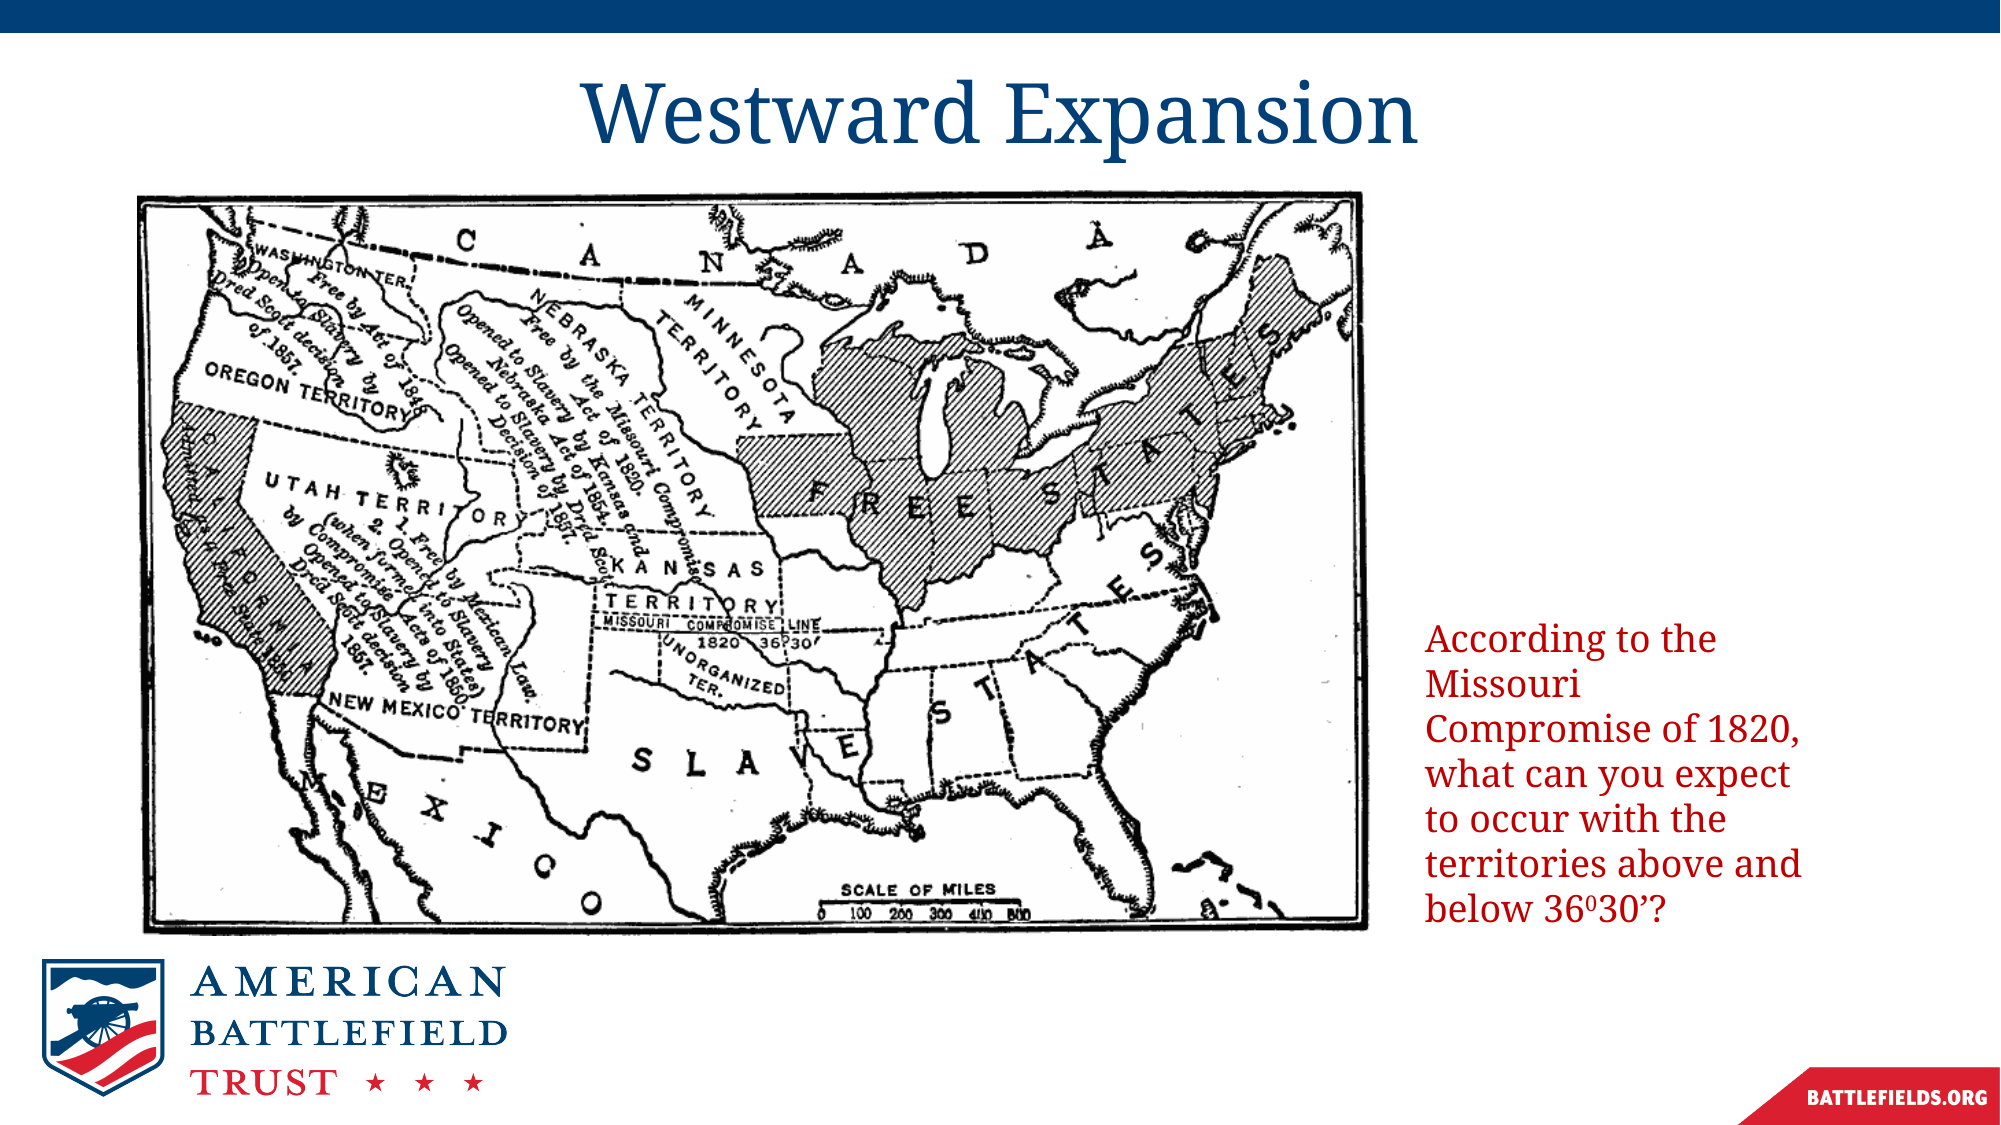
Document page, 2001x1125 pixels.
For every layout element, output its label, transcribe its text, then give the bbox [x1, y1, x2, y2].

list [137, 189, 1371, 936]
title Westward Expansion [137, 44, 1863, 190]
picture [1737, 1067, 2000, 1125]
text_box According to the Missouri Compromise of 1820, what can you expect to occur with the territories above and below 36030’? [1409, 562, 1824, 983]
picture [42, 959, 508, 1097]
